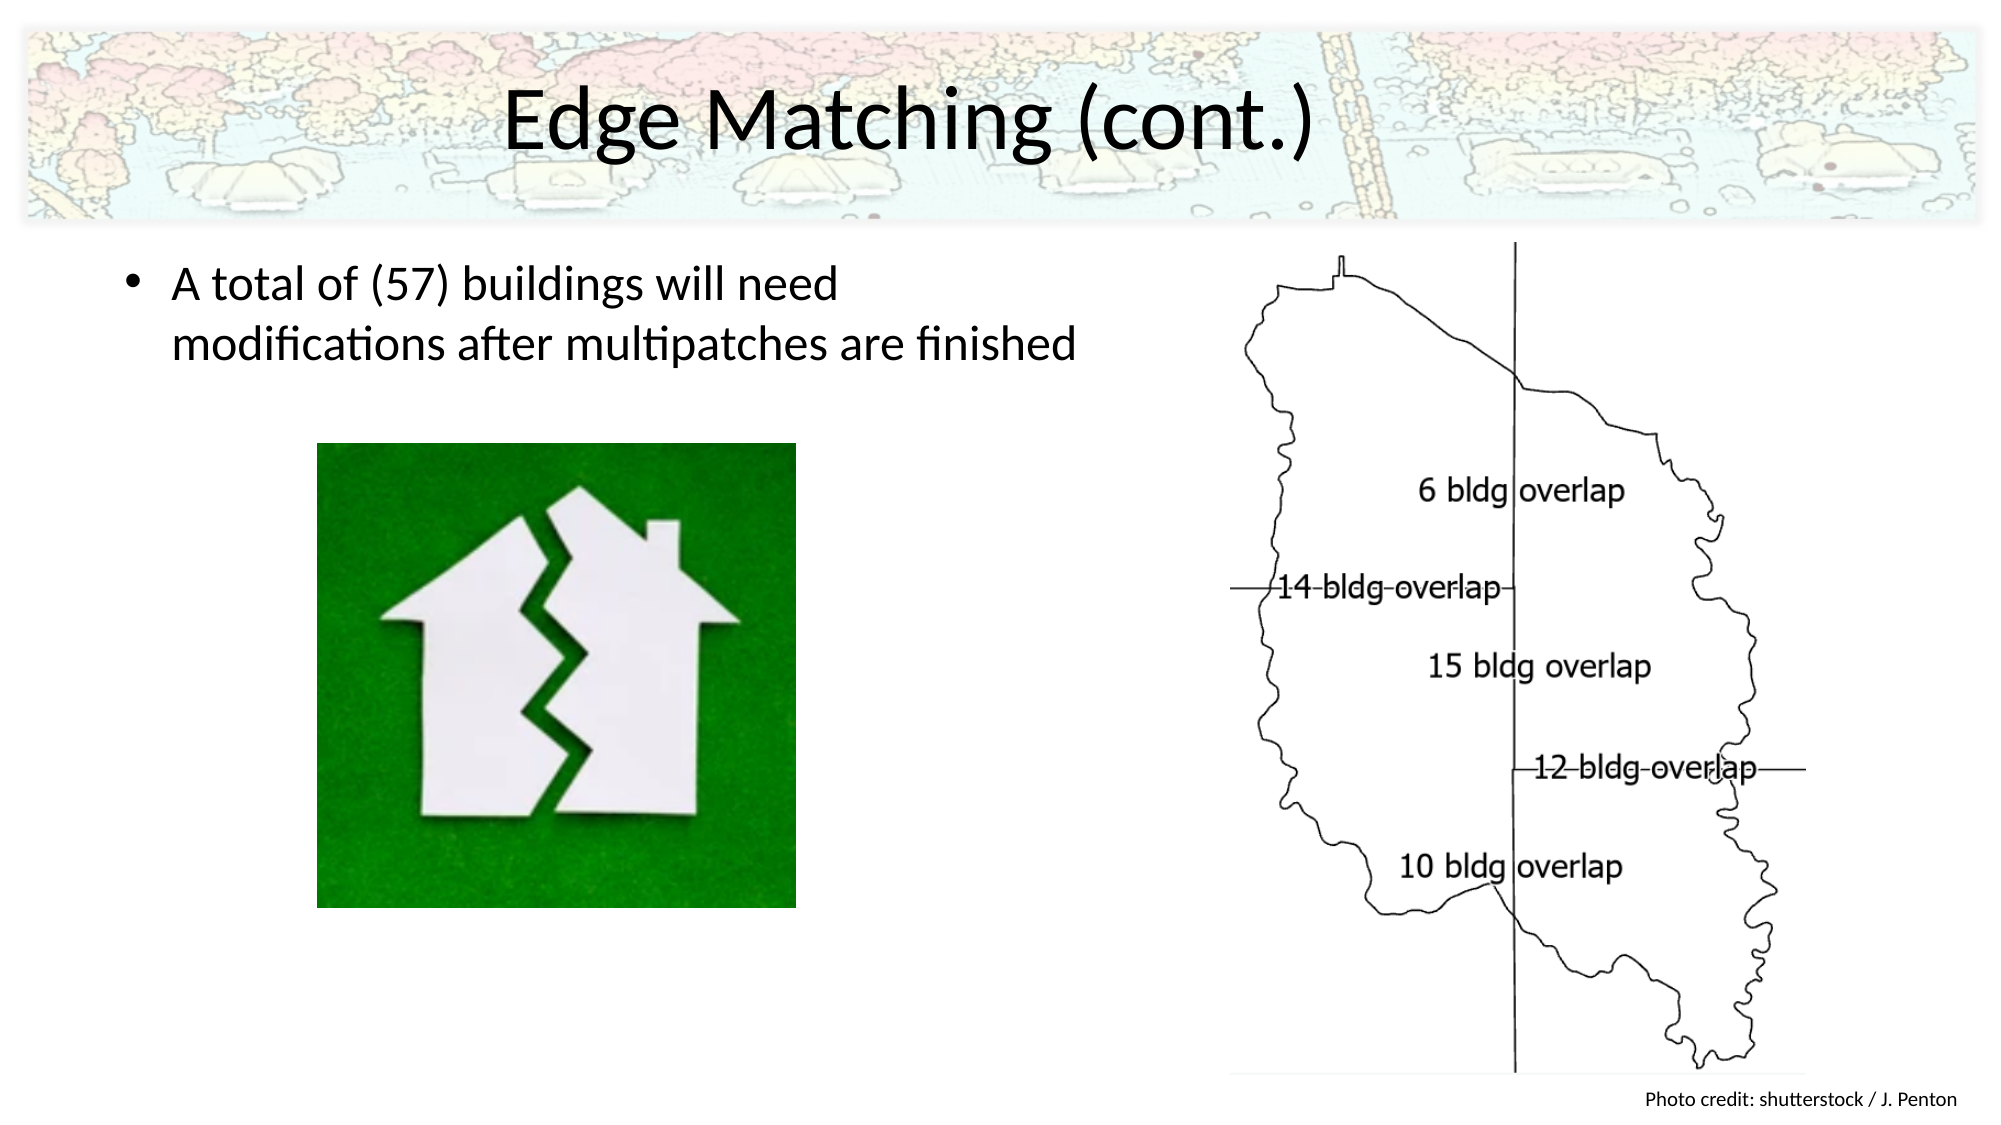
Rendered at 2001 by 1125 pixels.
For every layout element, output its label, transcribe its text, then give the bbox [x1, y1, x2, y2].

picture [1230, 242, 1806, 1075]
text_box Photo credit: shutterstock / J. Penton [1458, 1077, 1973, 1118]
text_box [14, 20, 1989, 240]
text_box Edge Matching (cont.) [487, 50, 1334, 311]
text_box A total of (57) buildings will need modifications after multipatches are finished [109, 242, 1127, 438]
picture [317, 443, 796, 908]
